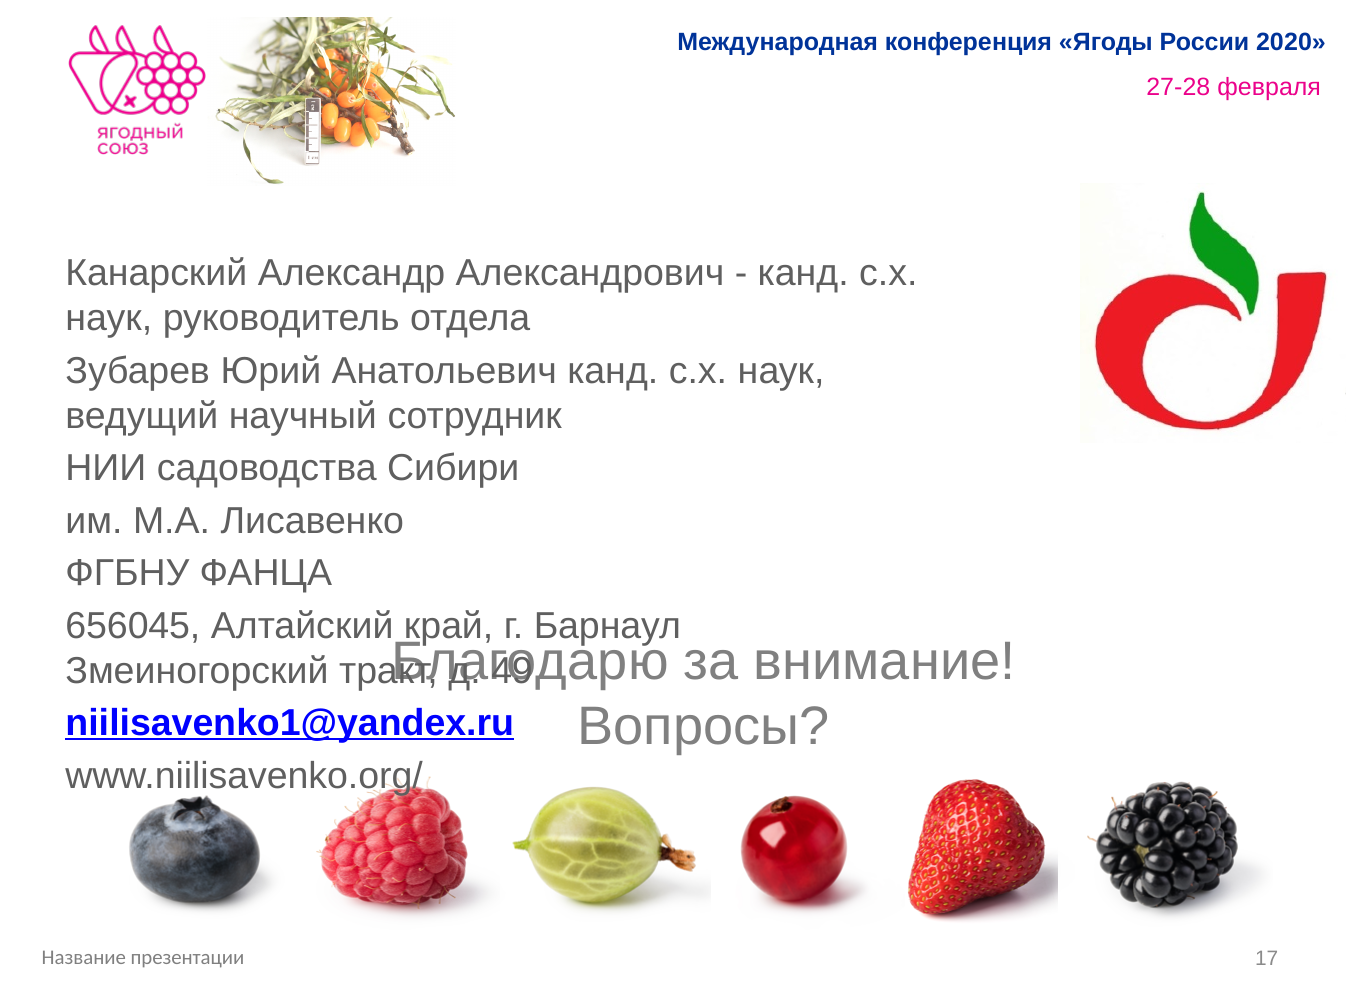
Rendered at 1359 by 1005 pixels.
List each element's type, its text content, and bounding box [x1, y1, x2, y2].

list Канарский Александр Александрович - канд. с.х. наук, руководитель отдела Зубарев Юрий Анатольевич канд. с.х. наук, ведущий научный сотрудник НИИ садоводства Сибири им. М.А. Лисавенко ФГБНУ ФАНЦА 656045, Алтайский край, г. Барнаул Змеиногорский тракт, д. 49 niilisavenko1@yandex.ru www.niilisavenko.org/ [53, 242, 963, 644]
slide_number 17 [973, 930, 1291, 985]
picture [51, 5, 456, 186]
picture [88, 778, 1273, 935]
picture [1080, 182, 1346, 444]
title Благодарю за внимание! Вопросы? [76, 618, 1332, 778]
text_box Название презентации [29, 937, 391, 975]
